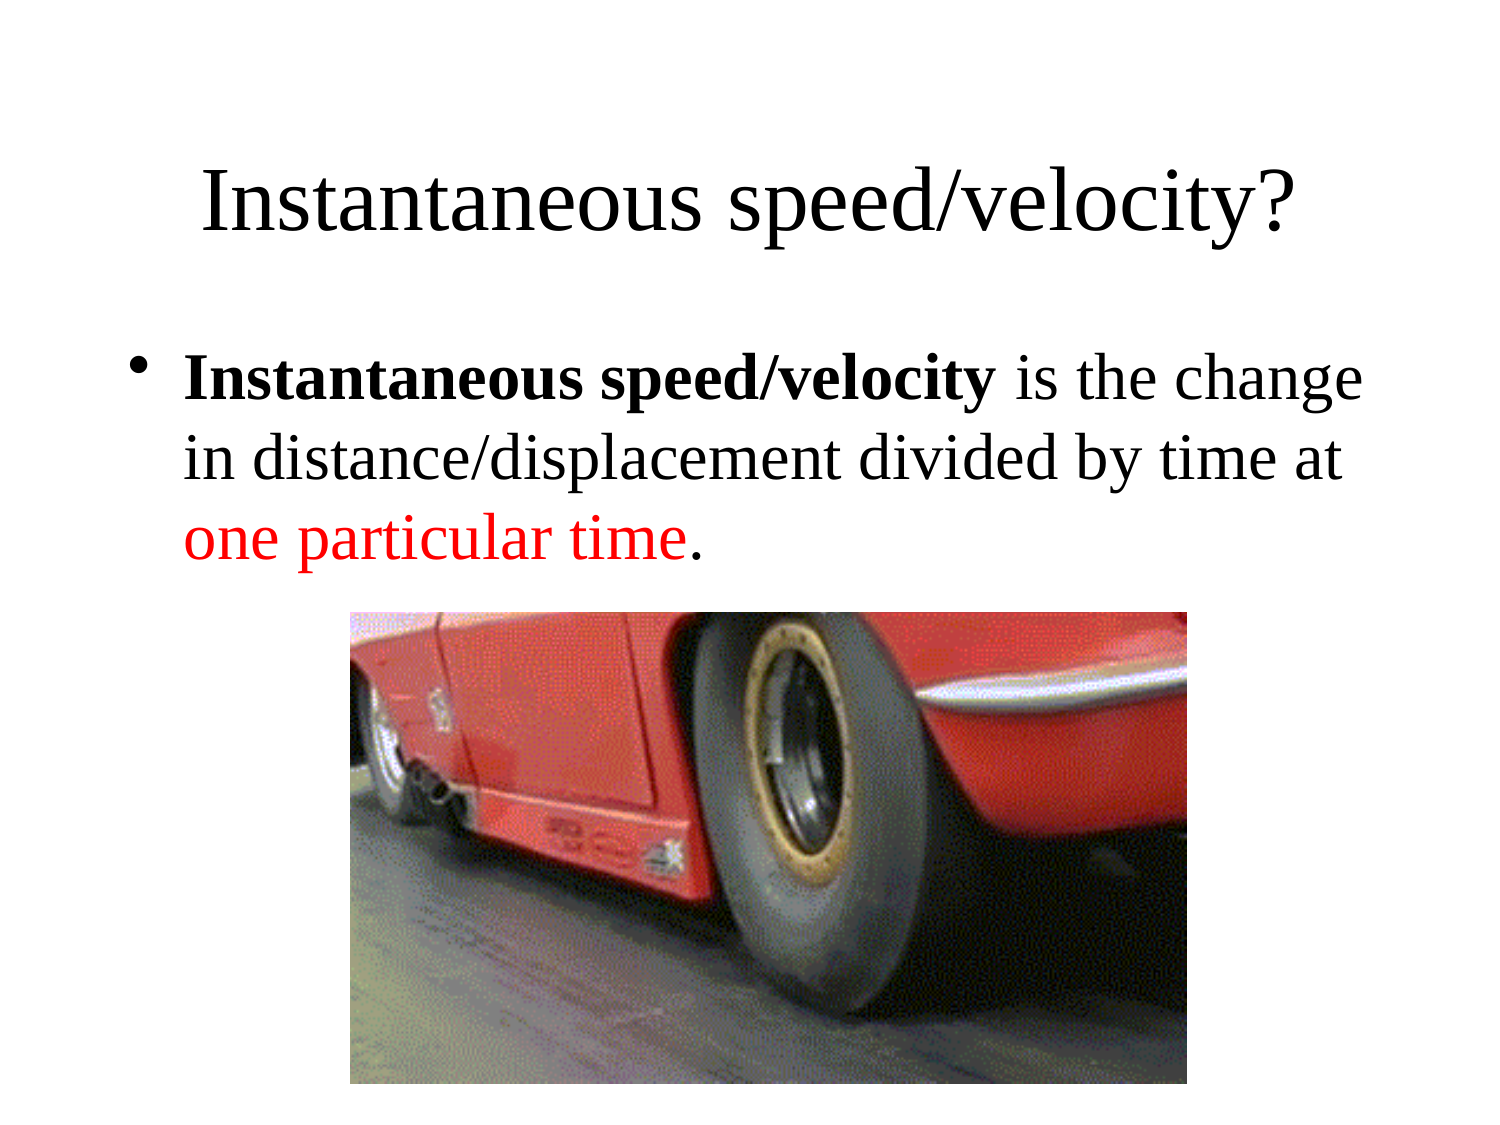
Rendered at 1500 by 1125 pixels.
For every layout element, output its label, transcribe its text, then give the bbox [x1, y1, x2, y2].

list Instantaneous speed/velocity is the change in distance/displacement divided by time at one particular time. [112, 324, 1388, 1001]
title Instantaneous speed/velocity? [112, 99, 1388, 288]
picture [349, 612, 1187, 1084]
